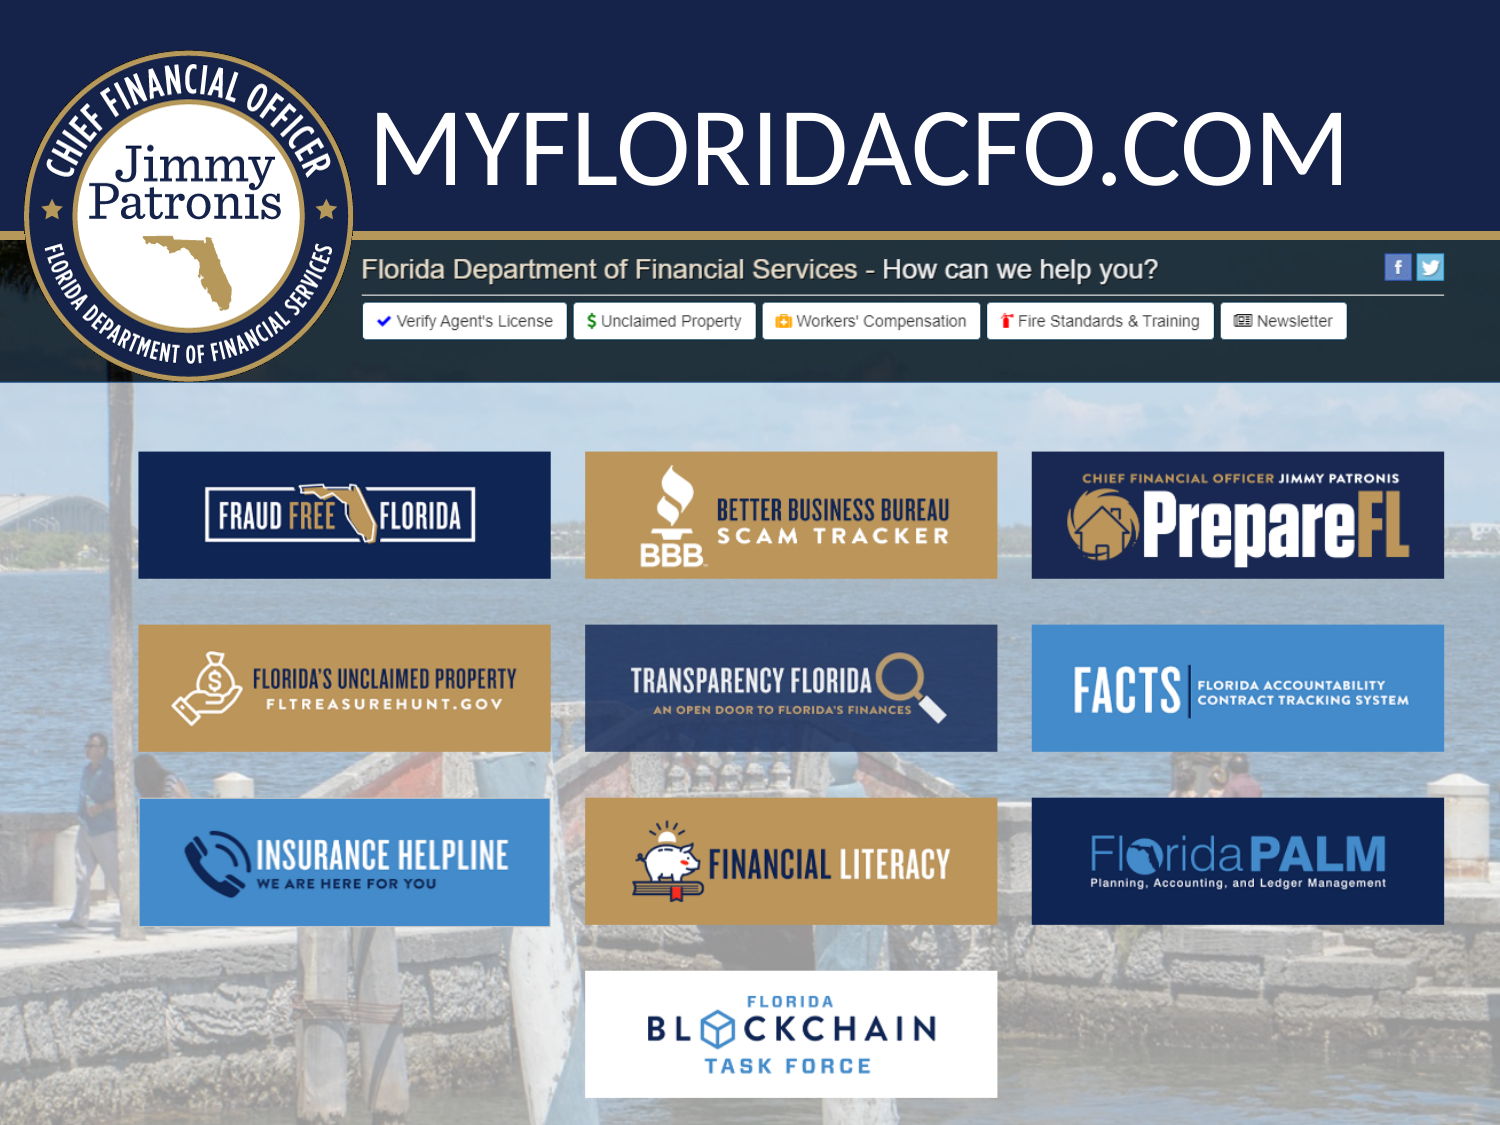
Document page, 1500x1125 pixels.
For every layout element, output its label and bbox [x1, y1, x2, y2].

picture [5, 37, 369, 395]
list [0, 0, 1500, 1125]
